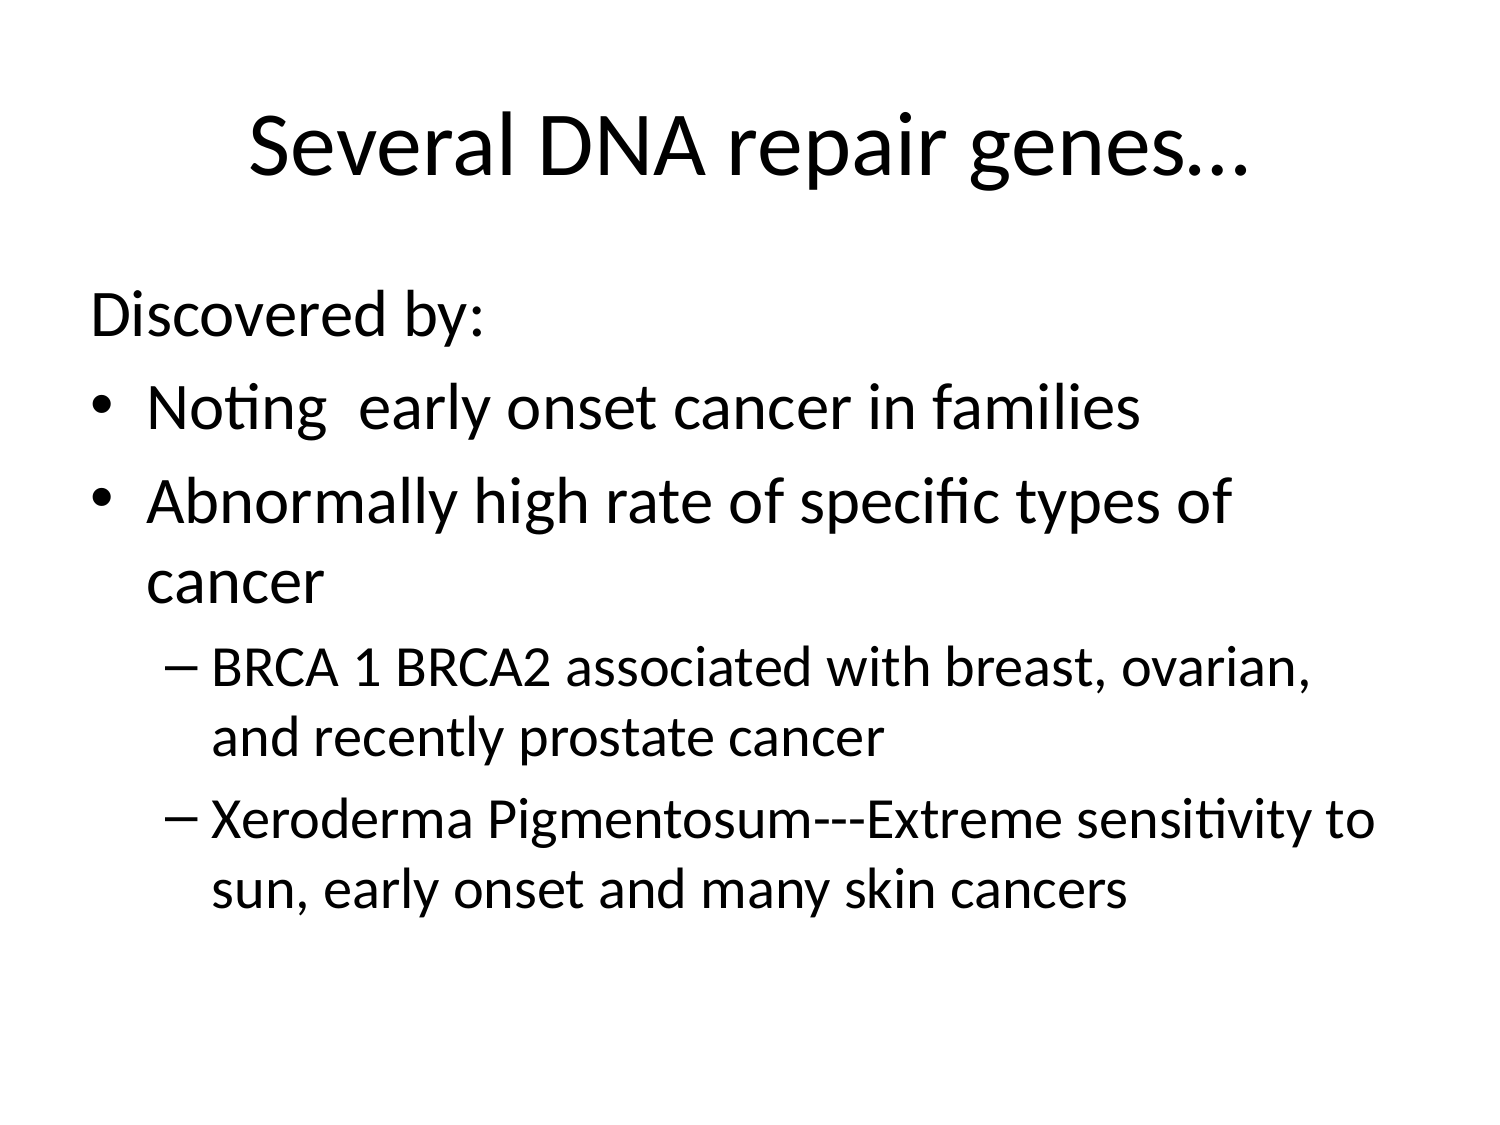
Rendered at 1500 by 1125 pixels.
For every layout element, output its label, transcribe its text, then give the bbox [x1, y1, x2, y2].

title Several DNA repair genes… [75, 45, 1425, 233]
list Discovered by: Noting early onset cancer in families Abnormally high rate of specific types of cancer BRCA 1 BRCA2 associated with breast, ovarian, and recently prostate cancer Xeroderma Pigmentosum---Extreme sensitivity to sun, early onset and many skin cancers [75, 262, 1425, 1005]
